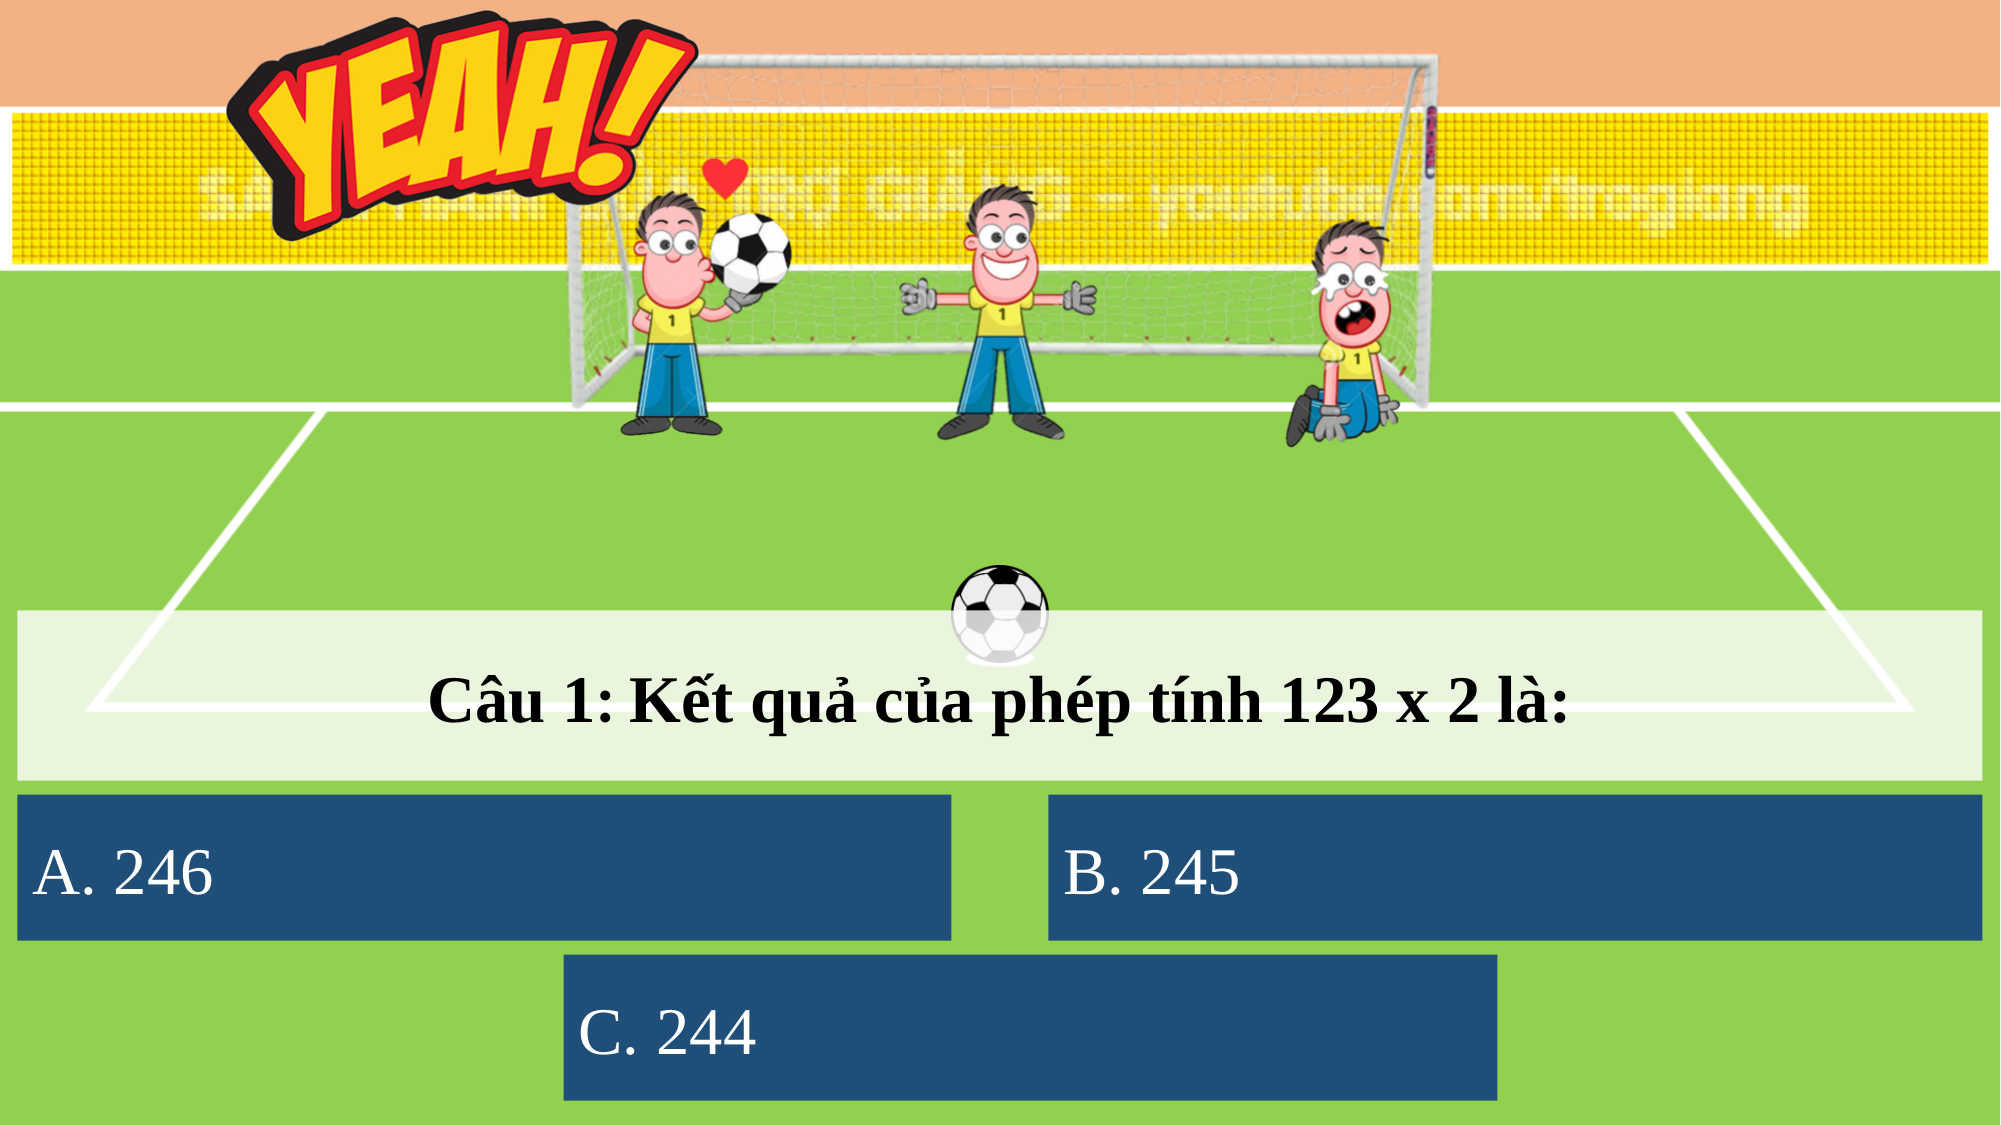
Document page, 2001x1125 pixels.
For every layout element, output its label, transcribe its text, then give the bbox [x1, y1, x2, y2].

text_box B. 245 [1047, 793, 1983, 942]
text_box Câu 1: Kết quả của phép tính 123 x 2 là: [16, 609, 1983, 782]
text_box A. 246 [16, 793, 952, 942]
picture [0, 0, 2001, 1125]
text_box C. 244 [562, 954, 1498, 1102]
